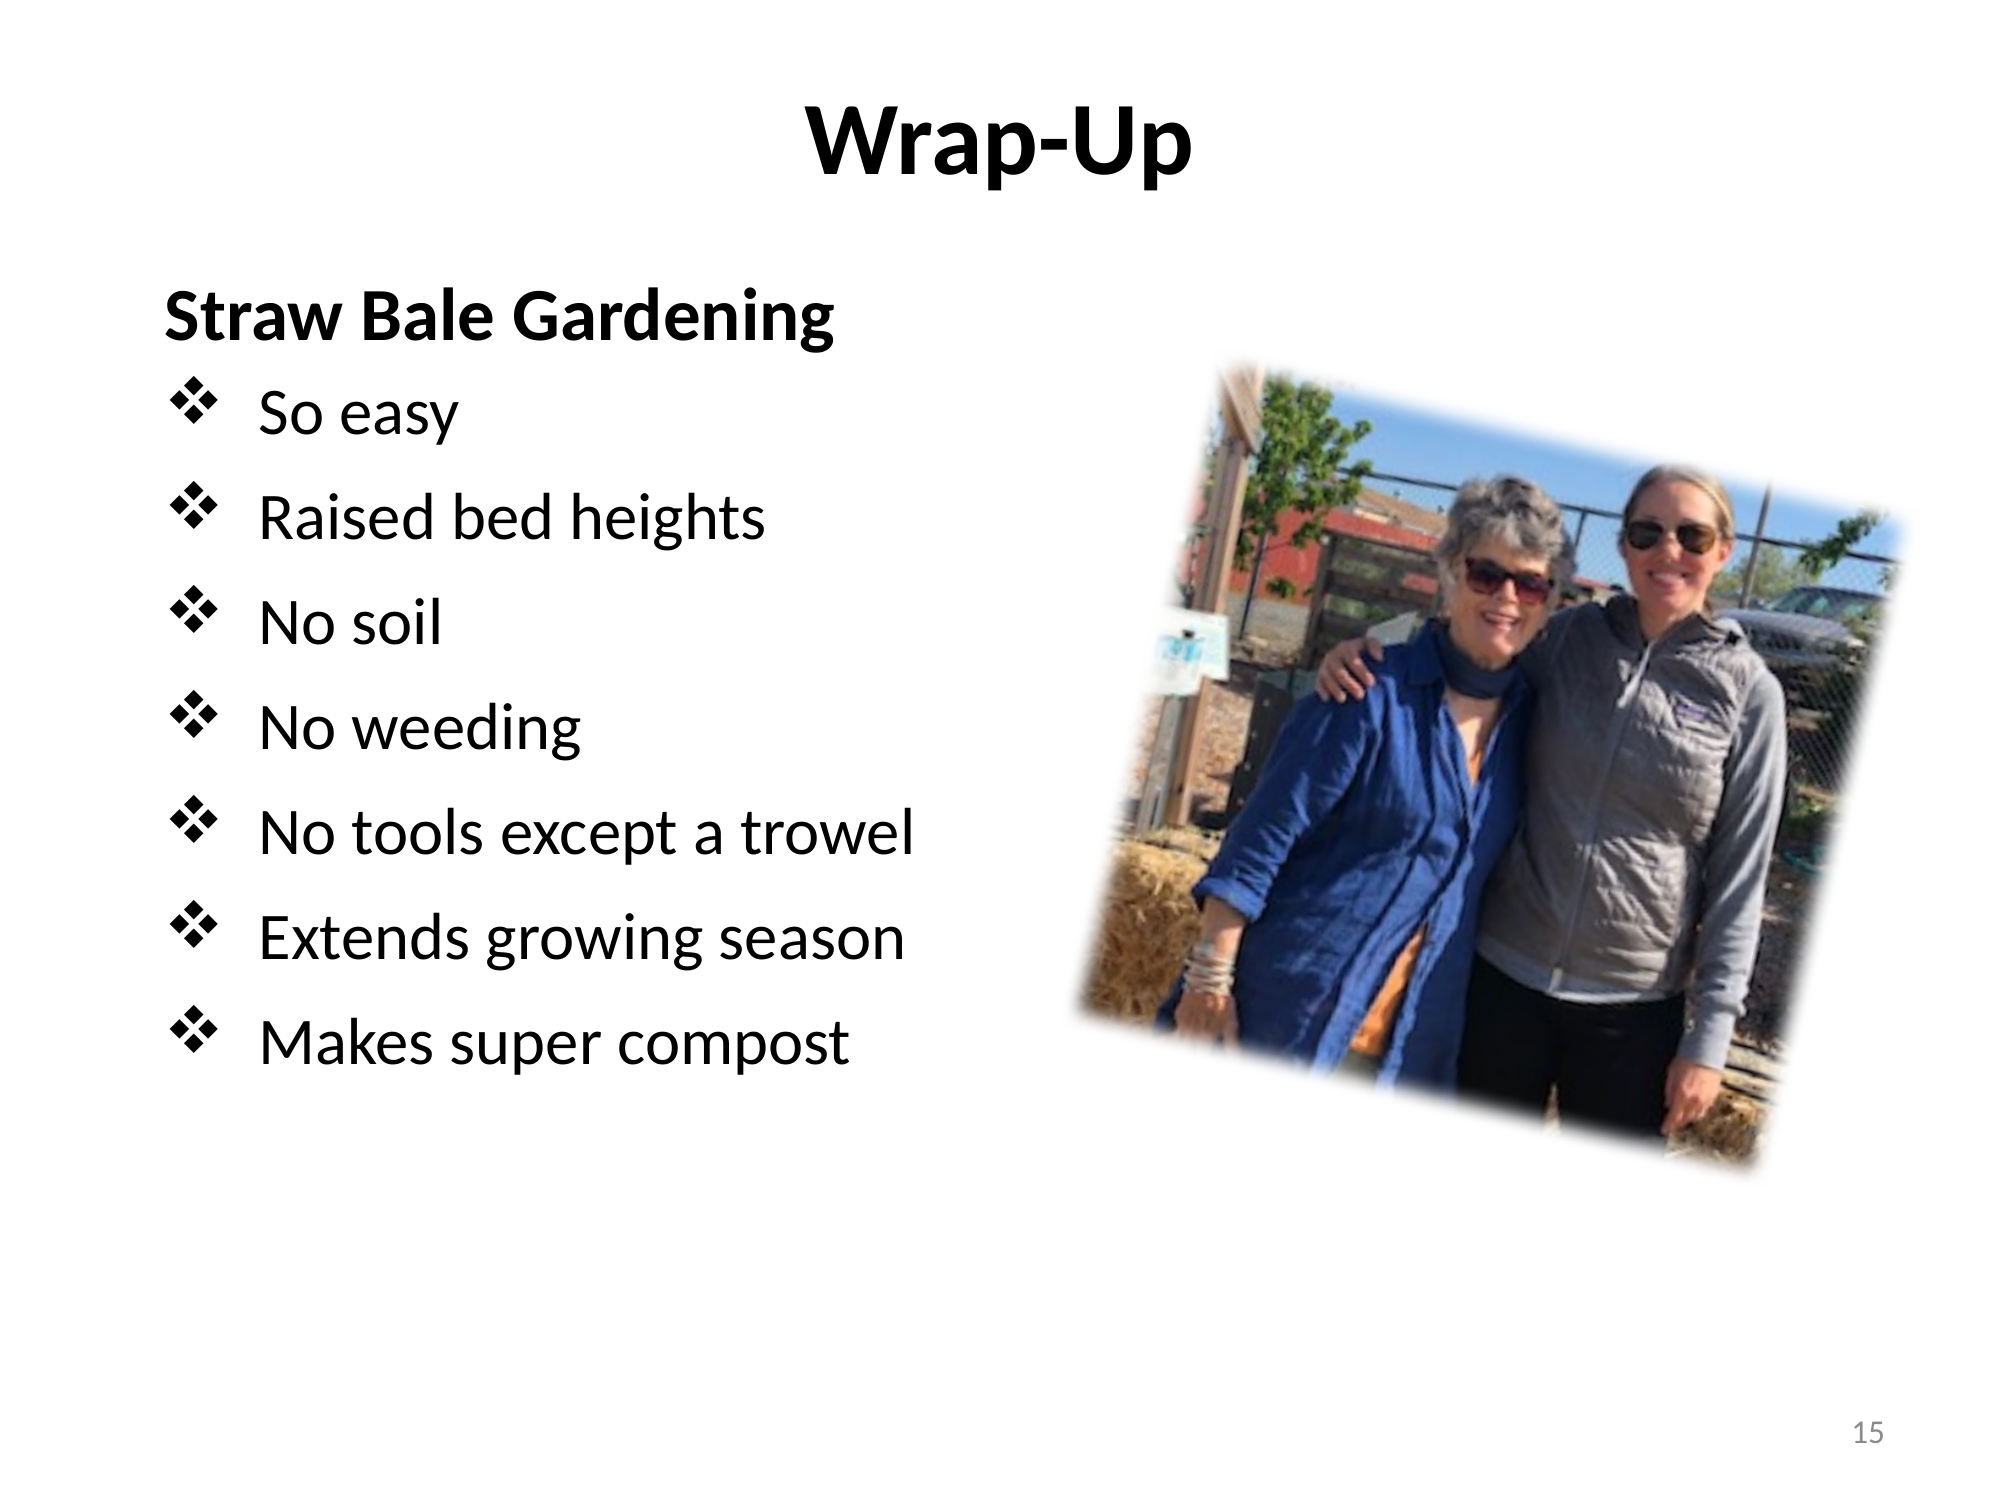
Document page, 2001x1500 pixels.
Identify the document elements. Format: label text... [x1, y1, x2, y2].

slide_number 15 [1599, 1390, 1900, 1471]
title Wrap-Up [99, 8, 1900, 259]
text_box Straw Bale Gardening So easy Raised bed heights No soil No weeding No tools except a trowel Extends growing season Makes super compost [150, 258, 950, 1167]
picture [1095, 382, 1887, 1153]
